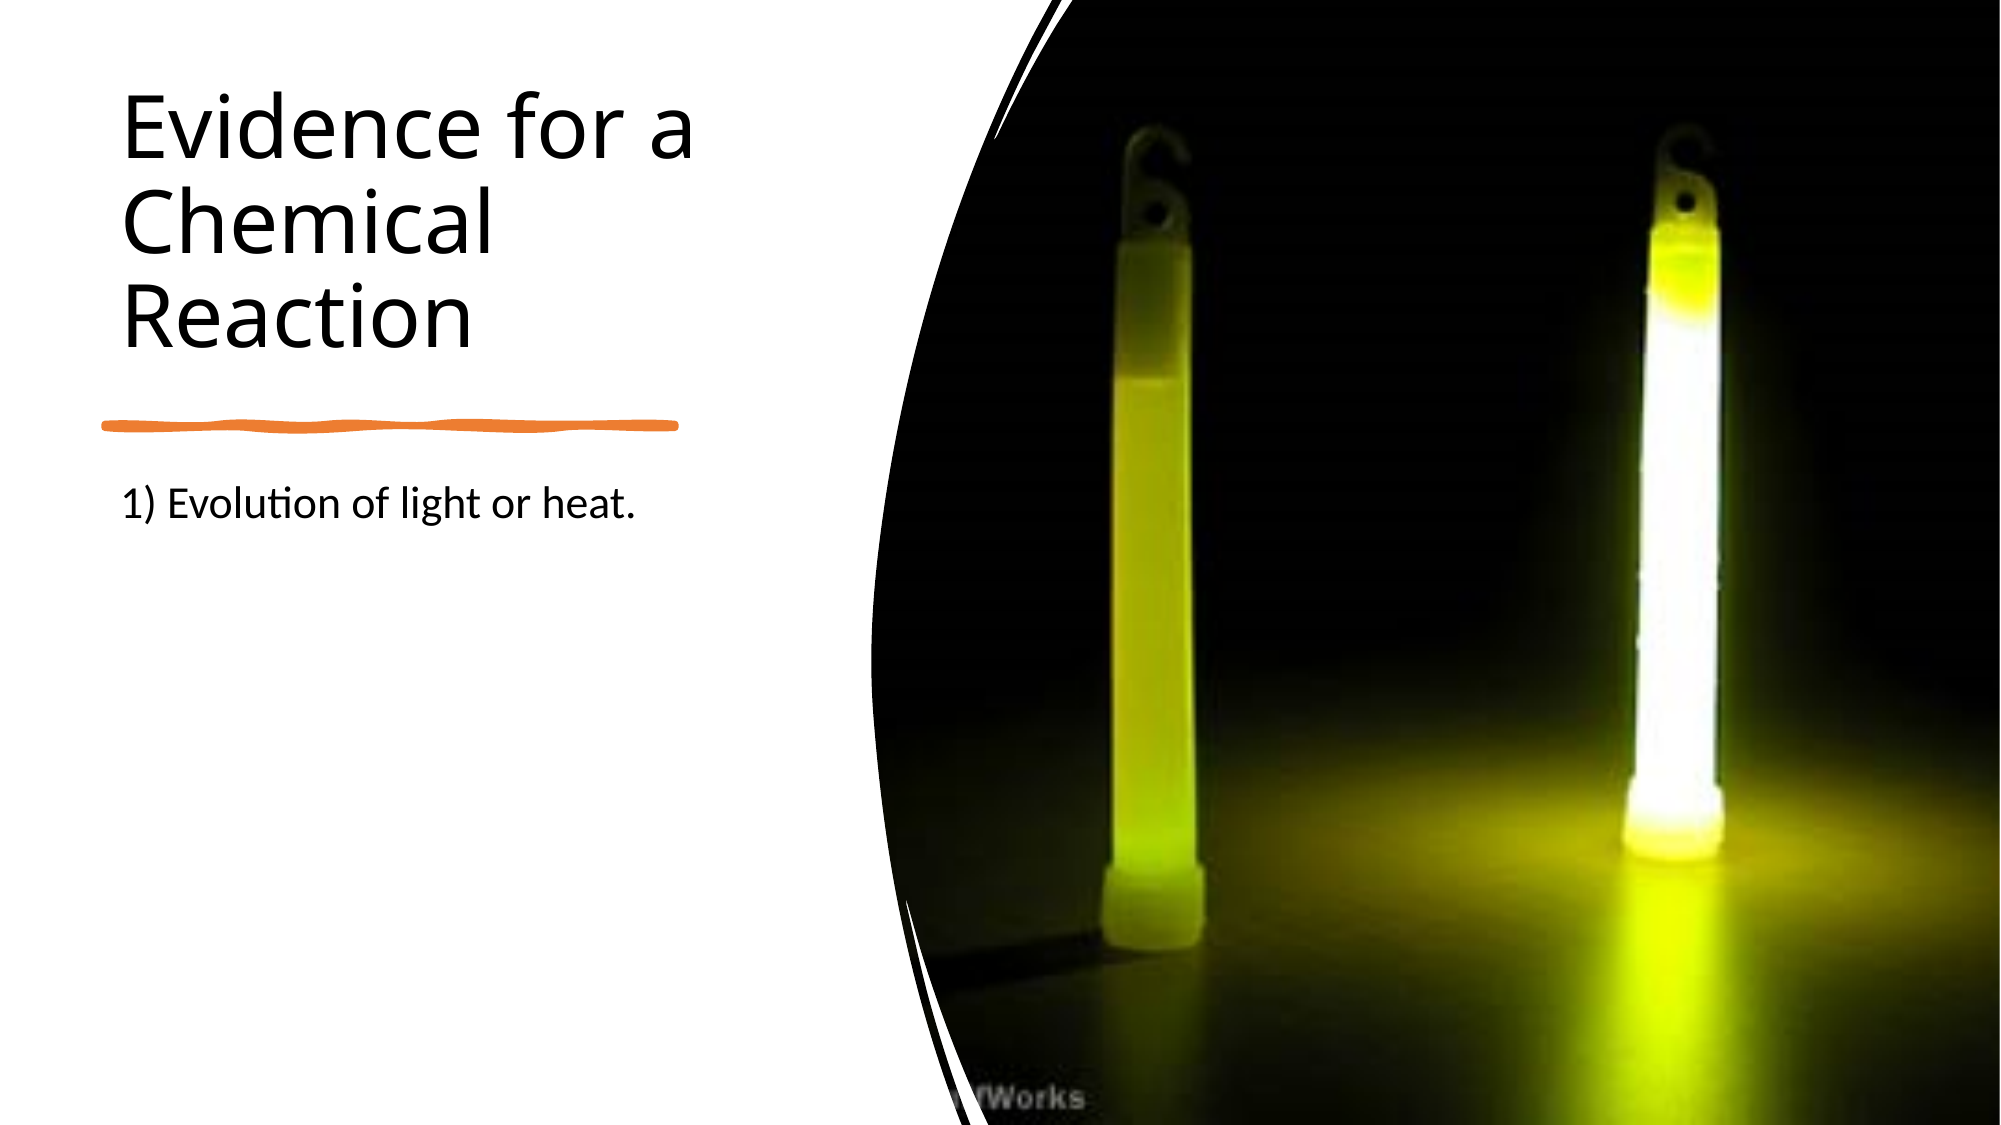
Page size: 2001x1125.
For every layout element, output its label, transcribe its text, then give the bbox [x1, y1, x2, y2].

picture [871, 0, 2000, 1125]
title Evidence for a Chemical Reaction [105, 53, 822, 375]
text_box [0, 0, 871, 1125]
text_box [103, 421, 676, 431]
list 1) Evolution of light or heat. [105, 471, 802, 1016]
